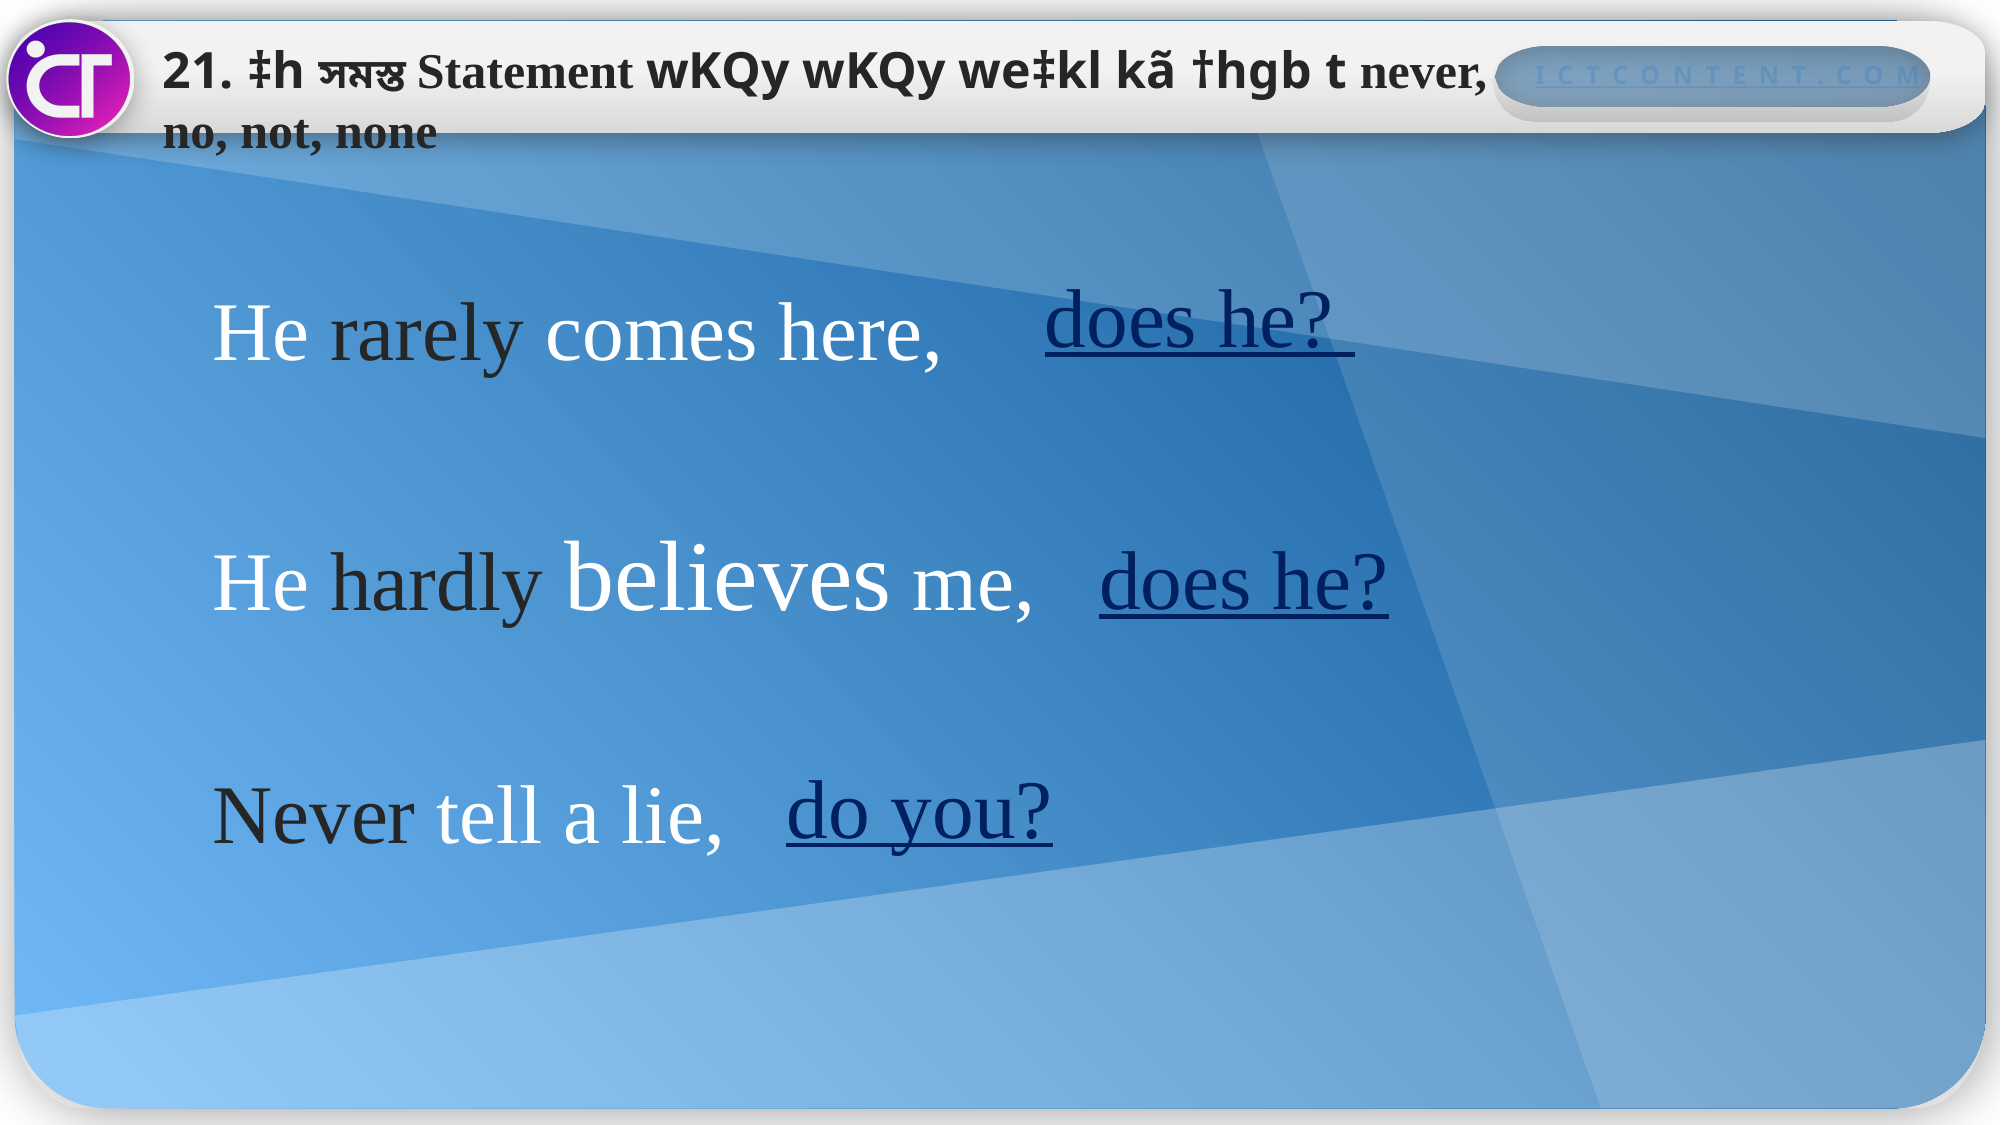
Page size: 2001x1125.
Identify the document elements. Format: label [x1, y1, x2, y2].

text_box [6, 19, 1986, 1109]
picture [6, 20, 132, 138]
